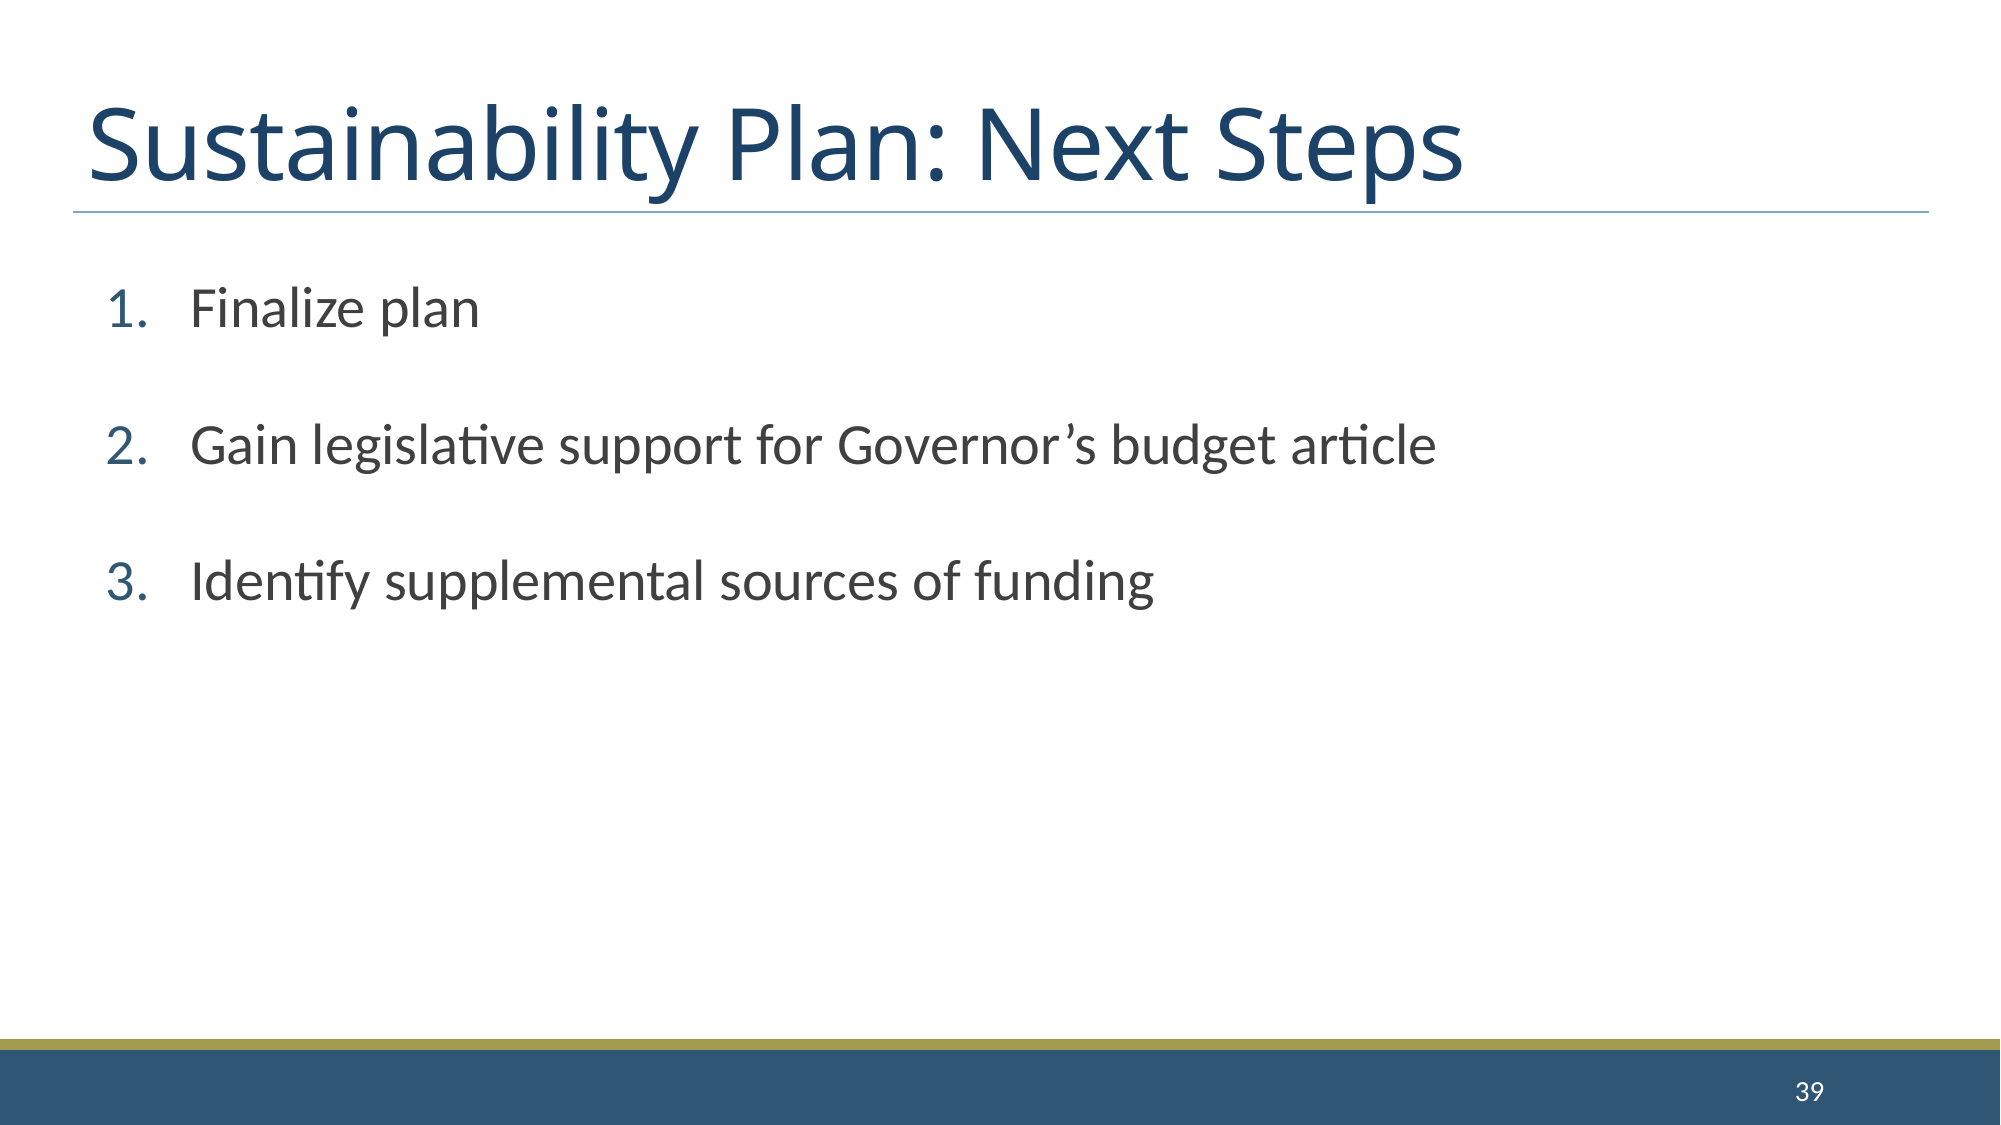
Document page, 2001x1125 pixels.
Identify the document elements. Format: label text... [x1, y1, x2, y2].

title Sustainability Plan: Next Steps [72, 47, 1929, 209]
slide_number 39 [1624, 1059, 1840, 1120]
list Finalize plan Gain legislative support for Governor’s budget article Identify supplemental sources of funding [72, 270, 1929, 1060]
